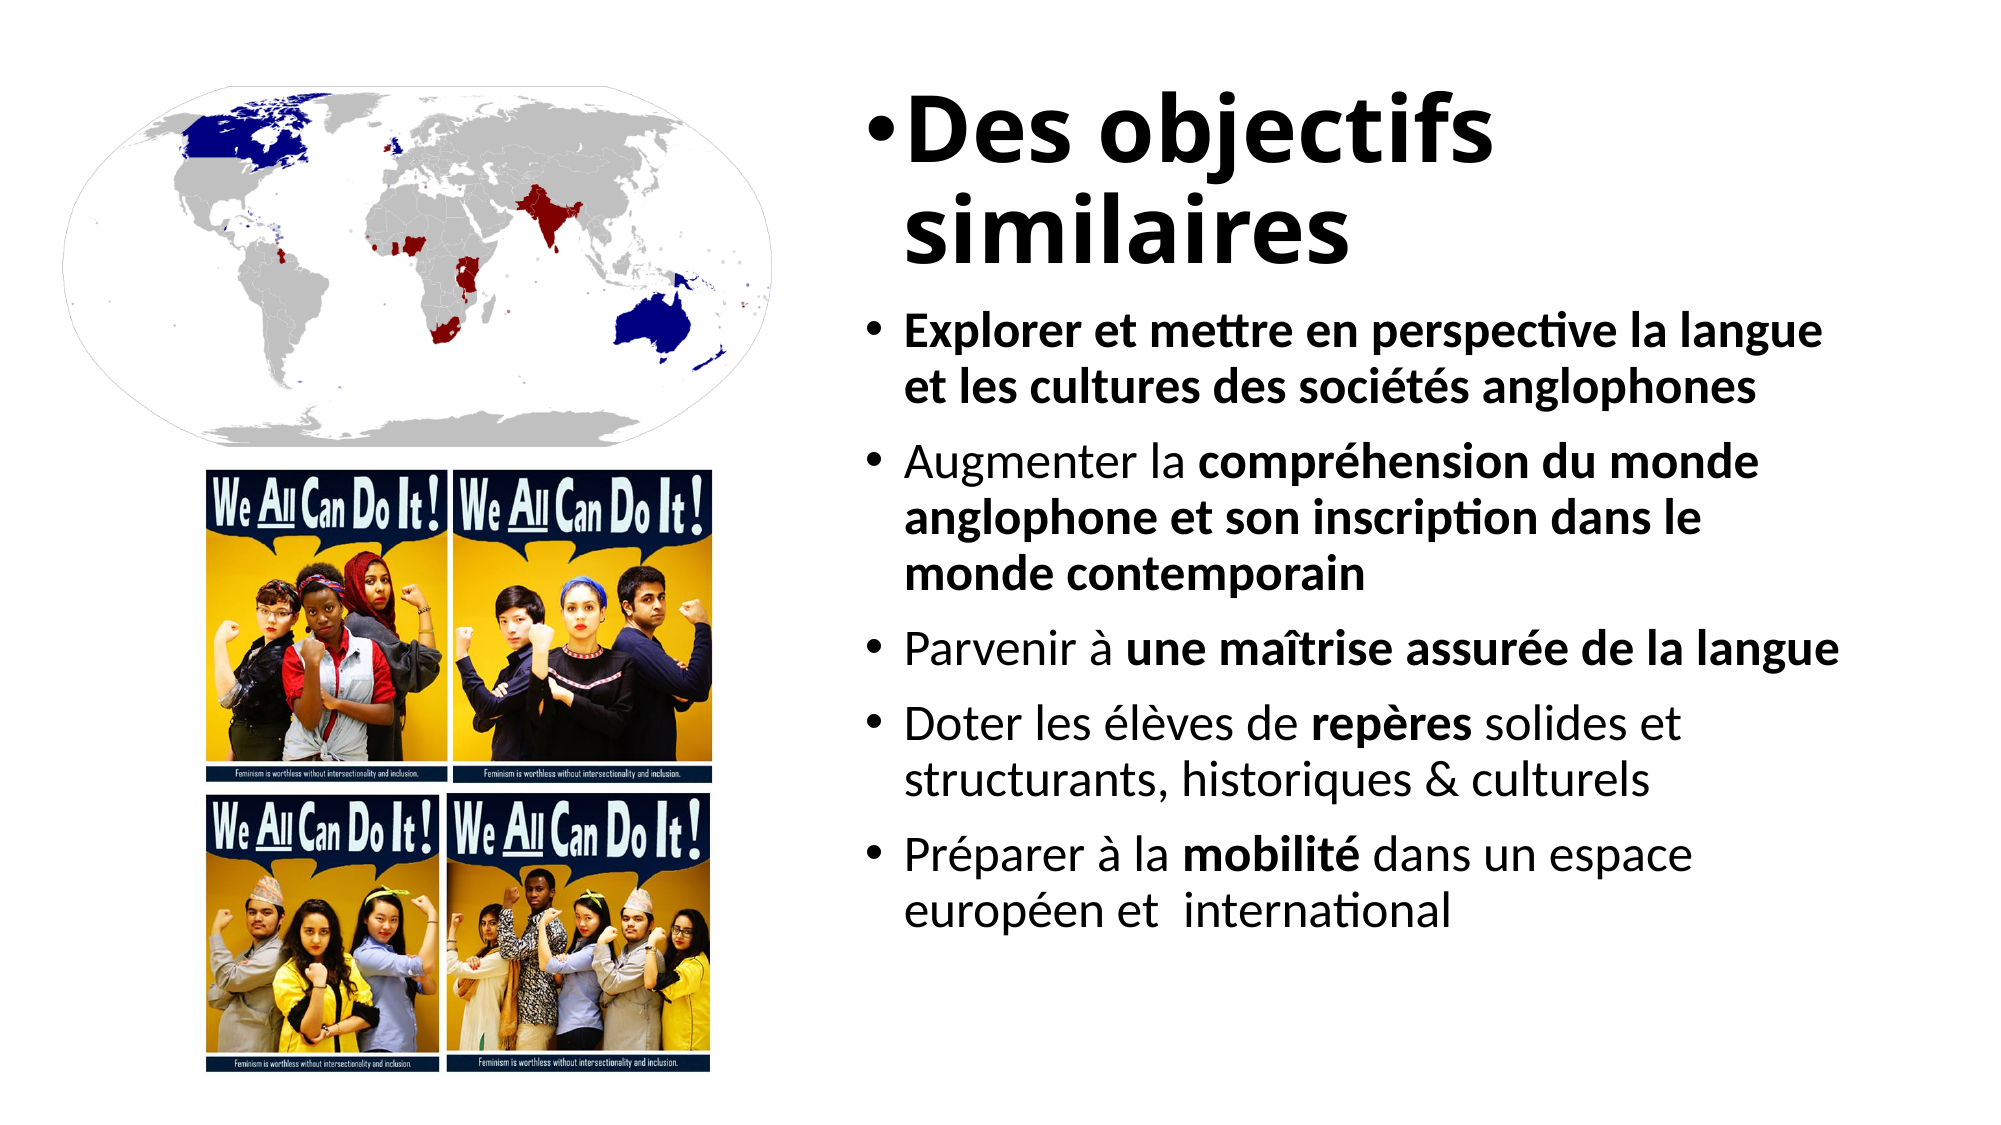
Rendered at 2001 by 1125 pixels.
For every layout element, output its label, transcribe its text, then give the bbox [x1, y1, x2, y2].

picture [193, 458, 725, 1081]
picture [62, 86, 772, 447]
list Des objectifs similaires Explorer et mettre en perspective la langue et les cultures des sociétés anglophones Augmenter la compréhension du monde anglophone et son inscription dans le monde contemporain Parvenir à une maîtrise assurée de la langue Doter les élèves de repères solides et structurants, historiques & culturels Préparer à la mobilité dans un espace européen et international [850, 75, 1863, 962]
